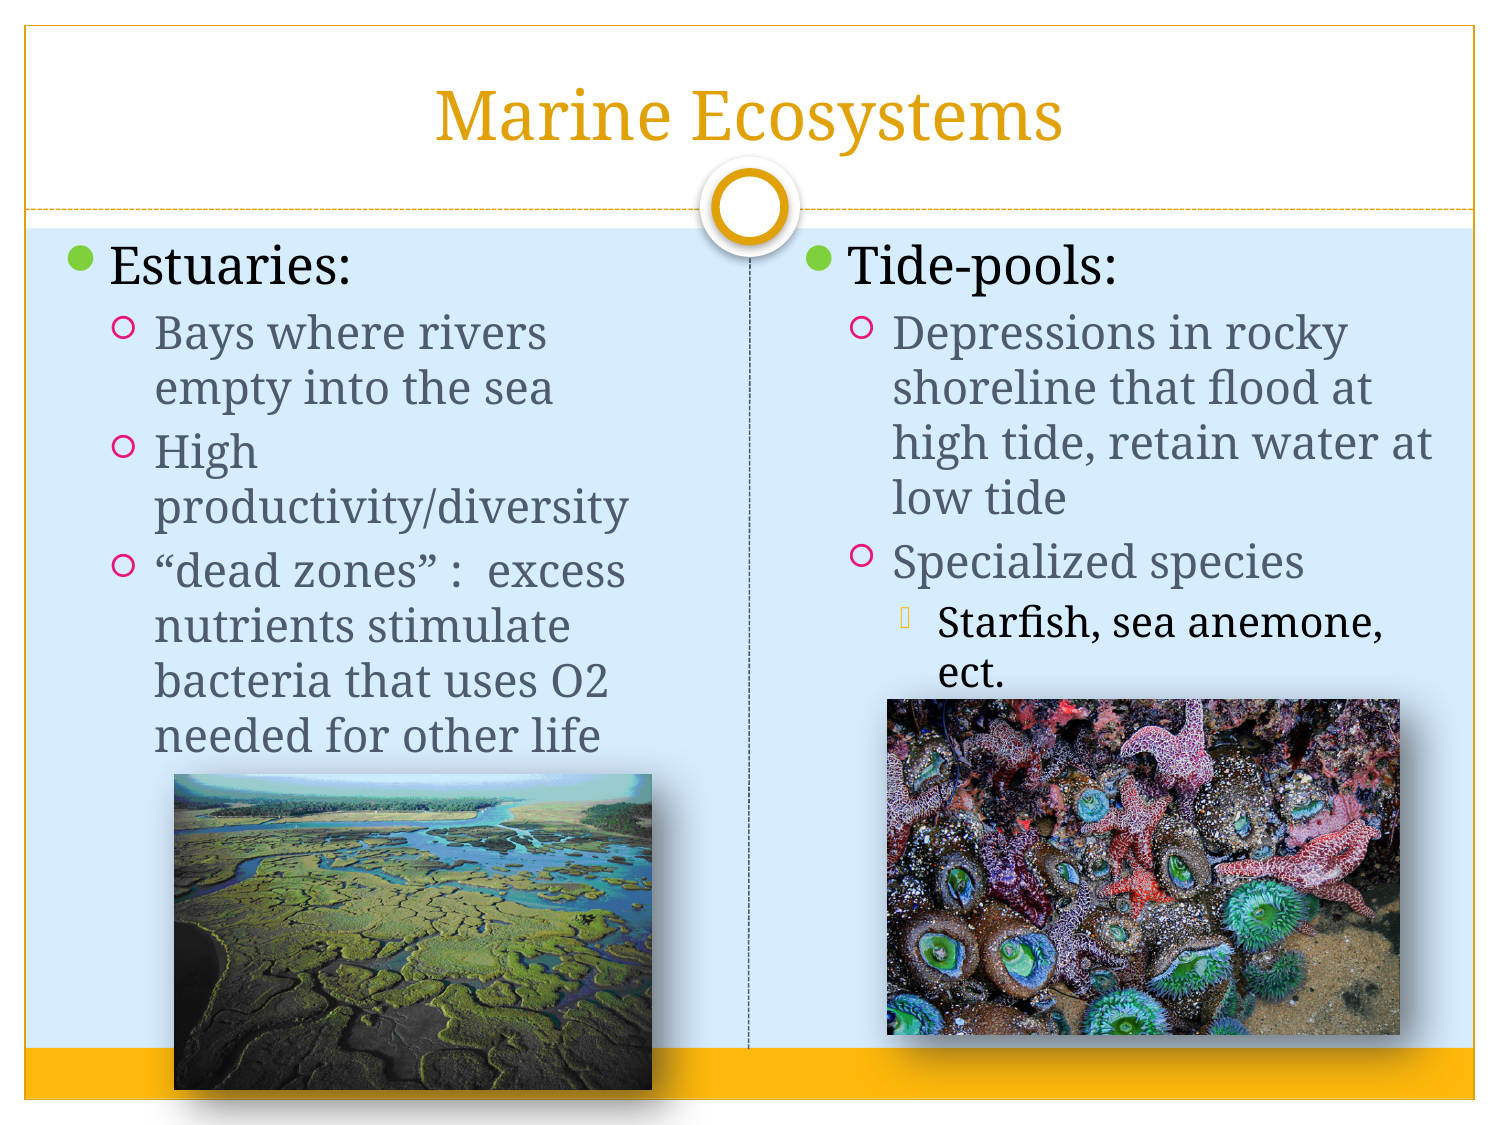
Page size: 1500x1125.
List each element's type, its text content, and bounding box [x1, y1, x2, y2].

picture [174, 774, 652, 1090]
picture [887, 699, 1401, 1036]
title Marine Ecosystems [49, 37, 1450, 162]
list Tide-pools: Depressions in rocky shoreline that flood at high tide, retain water at low tide Specialized species Starfish, sea anemone, ect. [787, 224, 1450, 993]
list Estuaries: Bays where rivers empty into the sea High productivity/diversity “dead zones” : excess nutrients stimulate bacteria that uses O2 needed for other life [49, 224, 712, 993]
